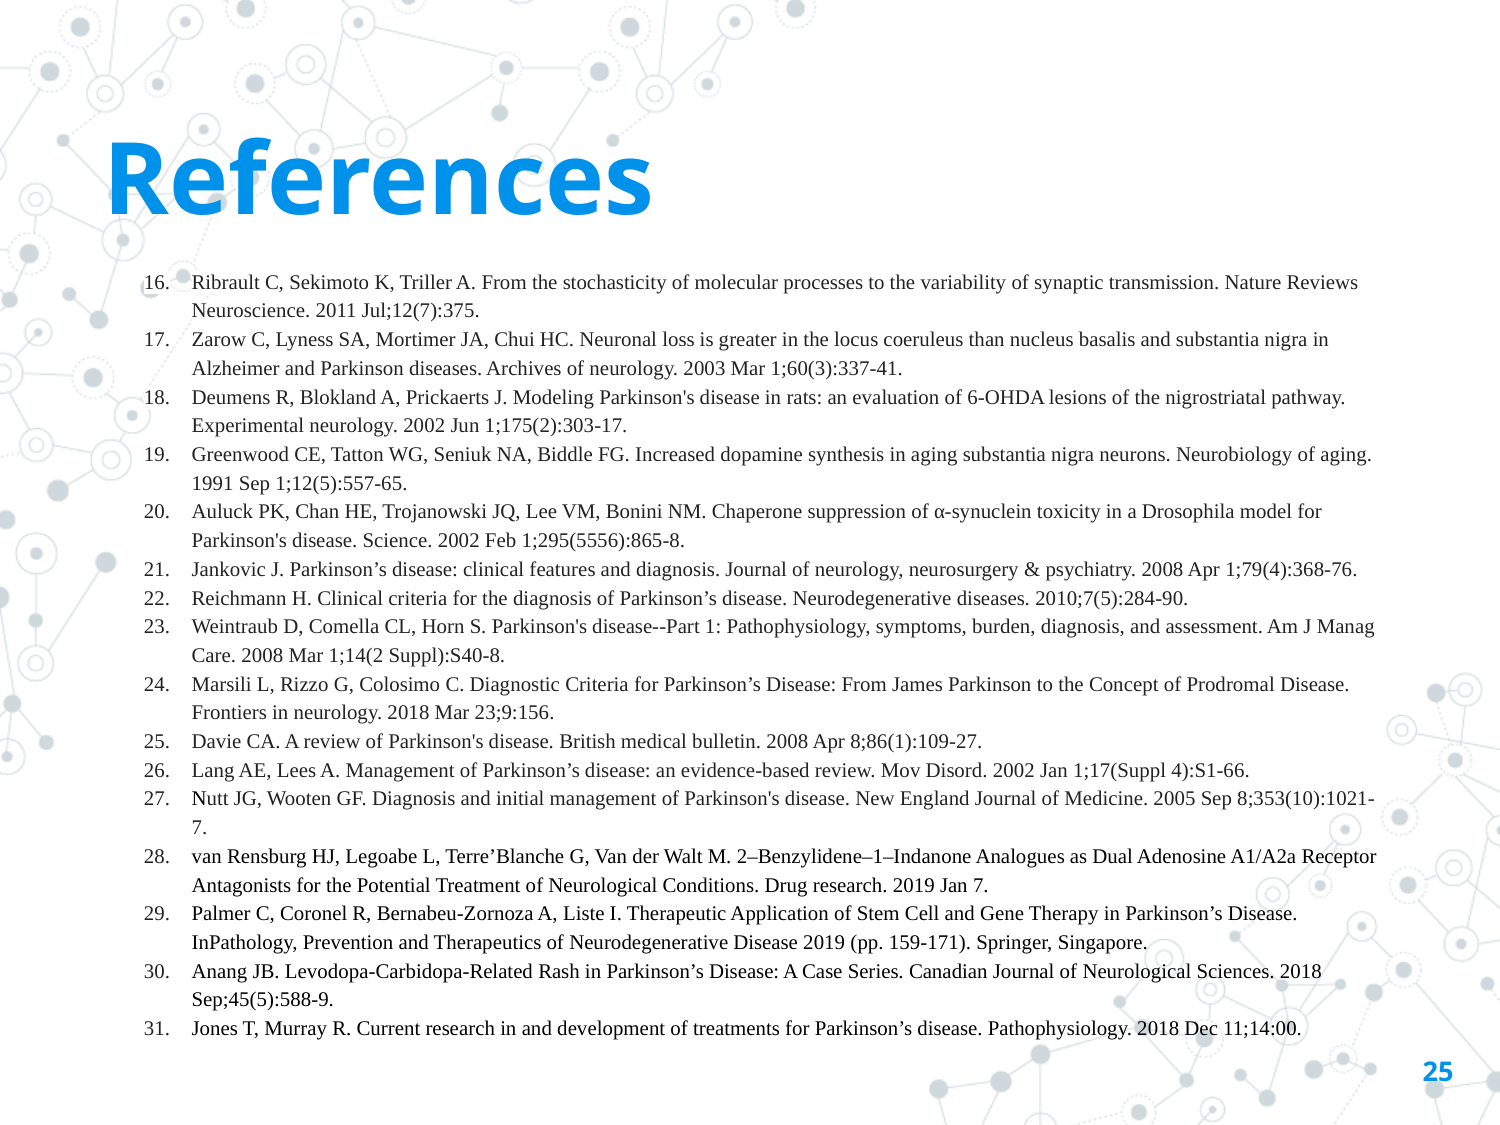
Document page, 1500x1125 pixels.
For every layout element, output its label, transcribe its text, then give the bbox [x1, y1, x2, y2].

slide_number ‹#› [1378, 1038, 1469, 1125]
subtitle Ribrault C, Sekimoto K, Triller A. From the stochasticity of molecular processes to the variability of synaptic transmission. Nature Reviews Neuroscience. 2011 Jul;12(7):375. Zarow C, Lyness SA, Mortimer JA, Chui HC. Neuronal loss is greater in the locus coeruleus than nucleus basalis and substantia nigra in Alzheimer and Parkinson diseases. Archives of neurology. 2003 Mar 1;60(3):337-41. Deumens R, Blokland A, Prickaerts J. Modeling Parkinson's disease in rats: an evaluation of 6-OHDA lesions of the nigrostriatal pathway. Experimental neurology. 2002 Jun 1;175(2):303-17. Greenwood CE, Tatton WG, Seniuk NA, Biddle FG. Increased dopamine synthesis in aging substantia nigra neurons. Neurobiology of aging. 1991 Sep 1;12(5):557-65. Auluck PK, Chan HE, Trojanowski JQ, Lee VM, Bonini NM. Chaperone suppression of α-synuclein toxicity in a Drosophila model for Parkinson's disease. Science. 2002 Feb 1;295(5556):865-8. Jankovic J. Parkinson’s disease: clinical features and diagnosis. Journal of neurology, neurosurgery & psychiatry. 2008 Apr 1;79(4):368-76. Reichmann H. Clinical criteria for the diagnosis of Parkinson’s disease. Neurodegenerative diseases. 2010;7(5):284-90. Weintraub D, Comella CL, Horn S. Parkinson's disease--Part 1: Pathophysiology, symptoms, burden, diagnosis, and assessment. Am J Manag Care. 2008 Mar 1;14(2 Suppl):S40-8. Marsili L, Rizzo G, Colosimo C. Diagnostic Criteria for Parkinson’s Disease: From James Parkinson to the Concept of Prodromal Disease. Frontiers in neurology. 2018 Mar 23;9:156. Davie CA. A review of Parkinson's disease. British medical bulletin. 2008 Apr 8;86(1):109-27. Lang AE, Lees A. Management of Parkinson’s disease: an evidence-based review. Mov Disord. 2002 Jan 1;17(Suppl 4):S1-66. Nutt JG, Wooten GF. Diagnosis and initial management of Parkinson's disease. New England Journal of Medicine. 2005 Sep 8;353(10):1021-7. van Rensburg HJ, Legoabe L, Terre’Blanche G, Van der Walt M. 2–Benzylidene–1–Indanone Analogues as Dual Adenosine A1/A2a Receptor Antagonists for the Potential Treatment of Neurological Conditions. Drug research. 2019 Jan 7. Palmer C, Coronel R, Bernabeu-Zornoza A, Liste I. Therapeutic Application of Stem Cell and Gene Therapy in Parkinson’s Disease. InPathology, Prevention and Therapeutics of Neurodegenerative Disease 2019 (pp. 159-171). Springer, Singapore. Anang JB. Levodopa-Carbidopa-Related Rash in Parkinson’s Disease: A Case Series. Canadian Journal of Neurological Sciences. 2018 Sep;45(5):588-9. Jones T, Murray R. Current research in and development of treatments for Parkinson’s disease. Pathophysiology. 2018 Dec 11;14:00. [101, 249, 1399, 1047]
title References [88, 93, 1046, 250]
picture [0, 0, 1500, 1125]
